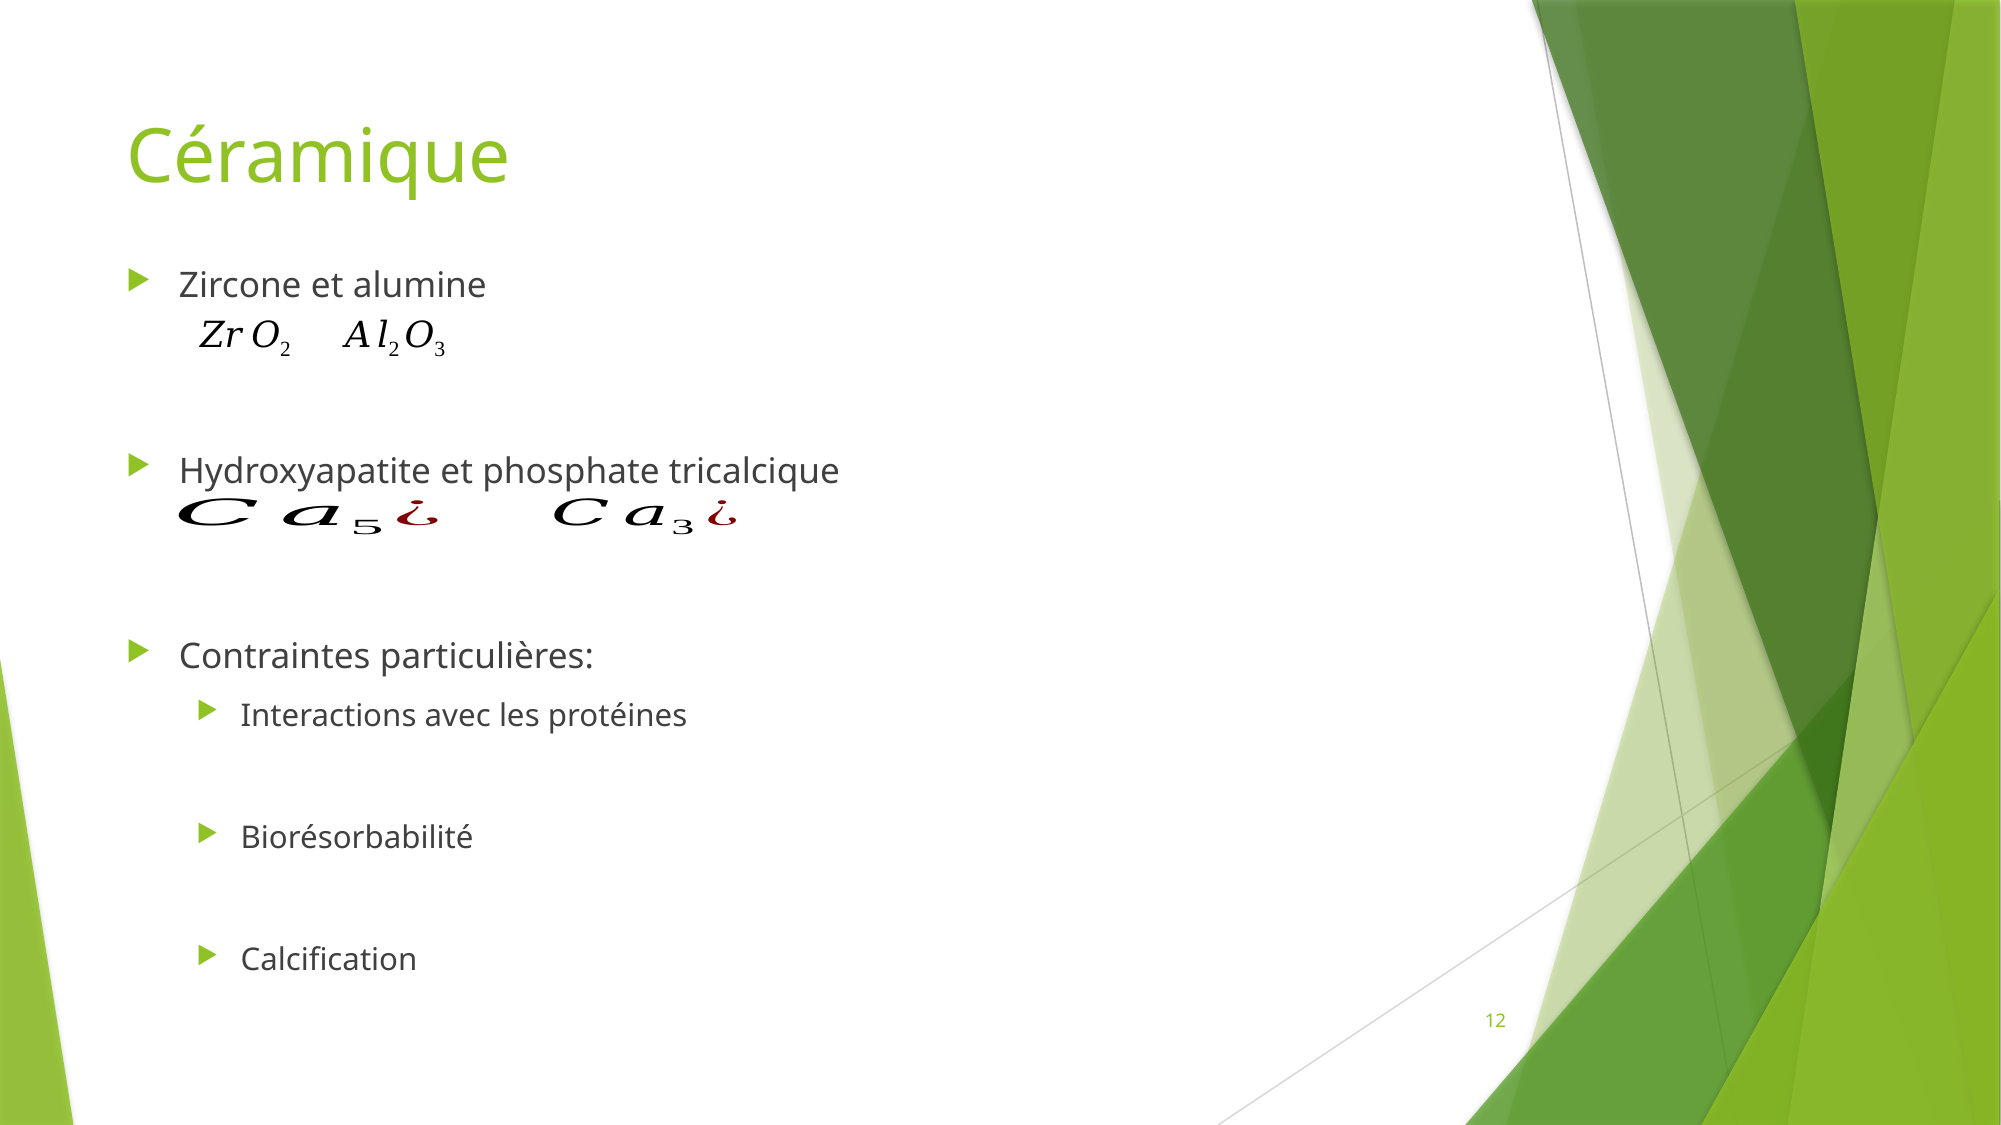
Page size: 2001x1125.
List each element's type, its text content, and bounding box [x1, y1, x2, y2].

list Zircone et alumine Hydroxyapatite et phosphate tricalcique Contraintes particulières: Interactions avec les protéines Biorésorbabilité Calcification [111, 255, 1522, 991]
title Céramique [111, 99, 1522, 255]
slide_number 12 [1409, 991, 1522, 1051]
